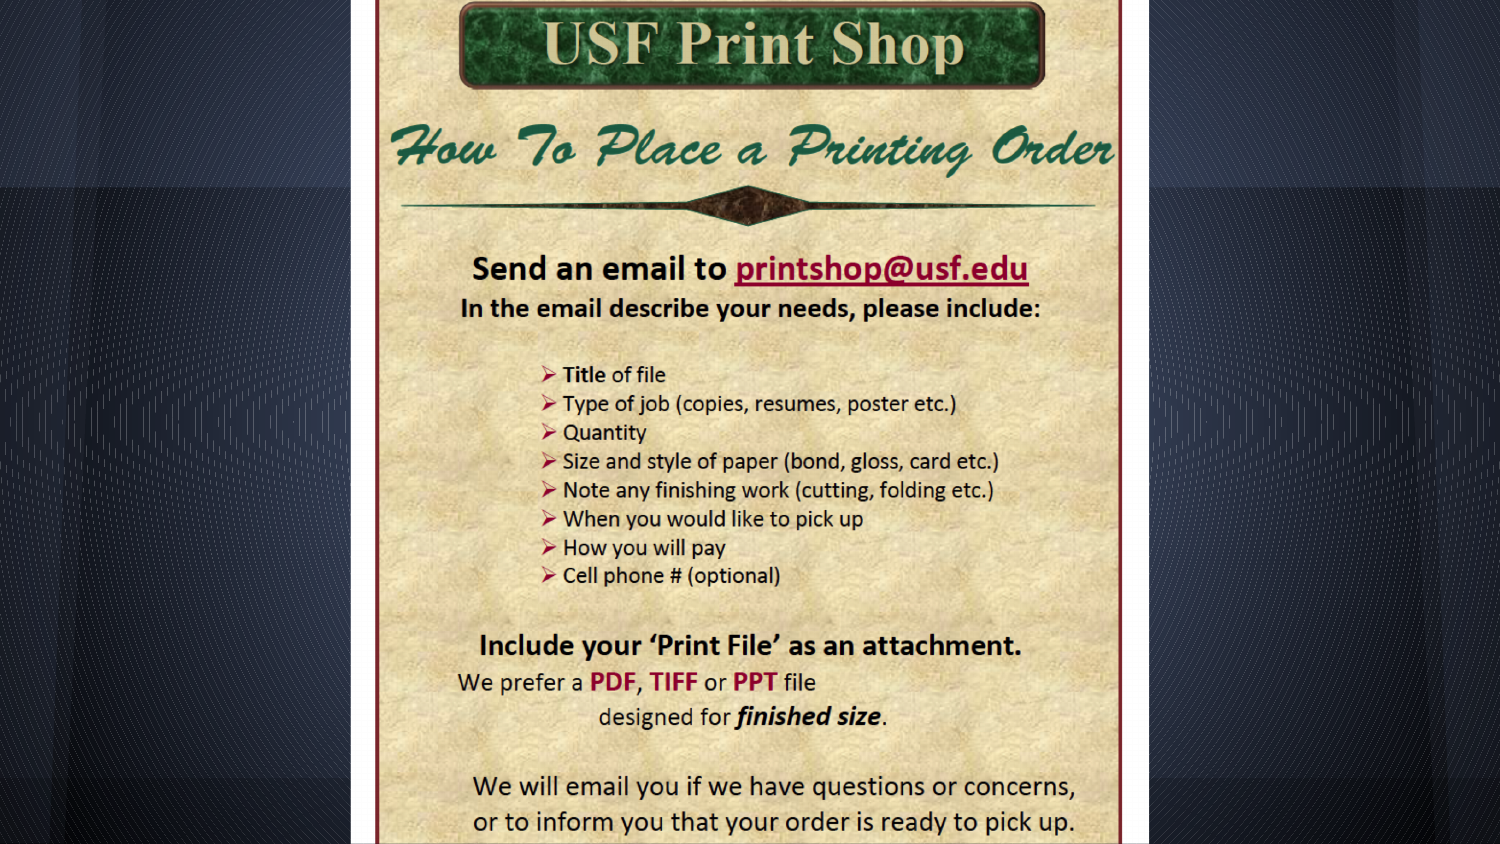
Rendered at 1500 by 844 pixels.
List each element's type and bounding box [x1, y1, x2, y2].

text_box [350, 0, 1150, 844]
